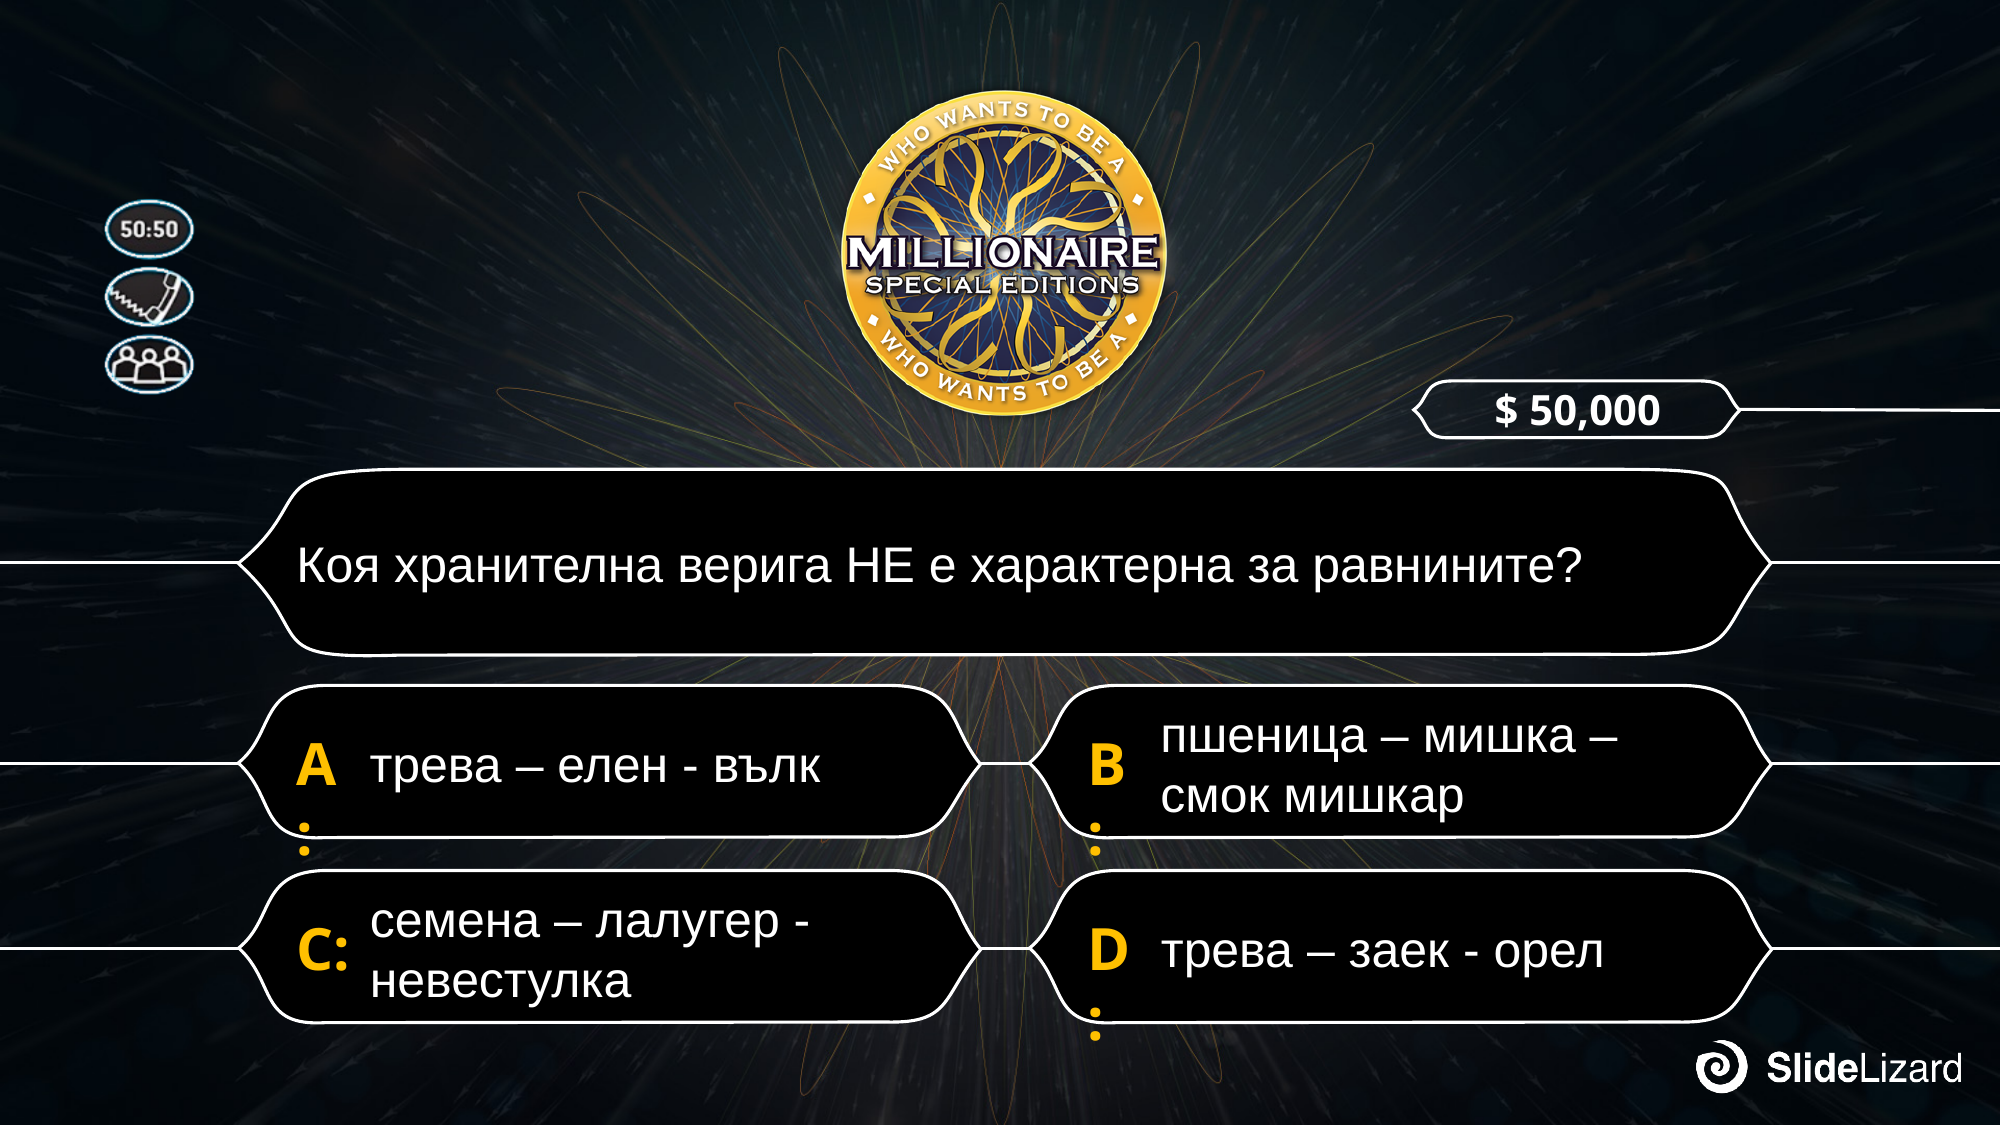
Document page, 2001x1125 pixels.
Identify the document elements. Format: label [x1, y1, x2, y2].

text_box [238, 870, 981, 1023]
text_box [0, 469, 2000, 656]
picture [0, 949, 2000, 1125]
picture [0, 764, 2000, 948]
picture [0, 0, 2000, 469]
text_box [238, 685, 981, 838]
picture [0, 656, 2000, 763]
text_box [1413, 380, 2000, 438]
text_box [1029, 870, 1772, 1023]
